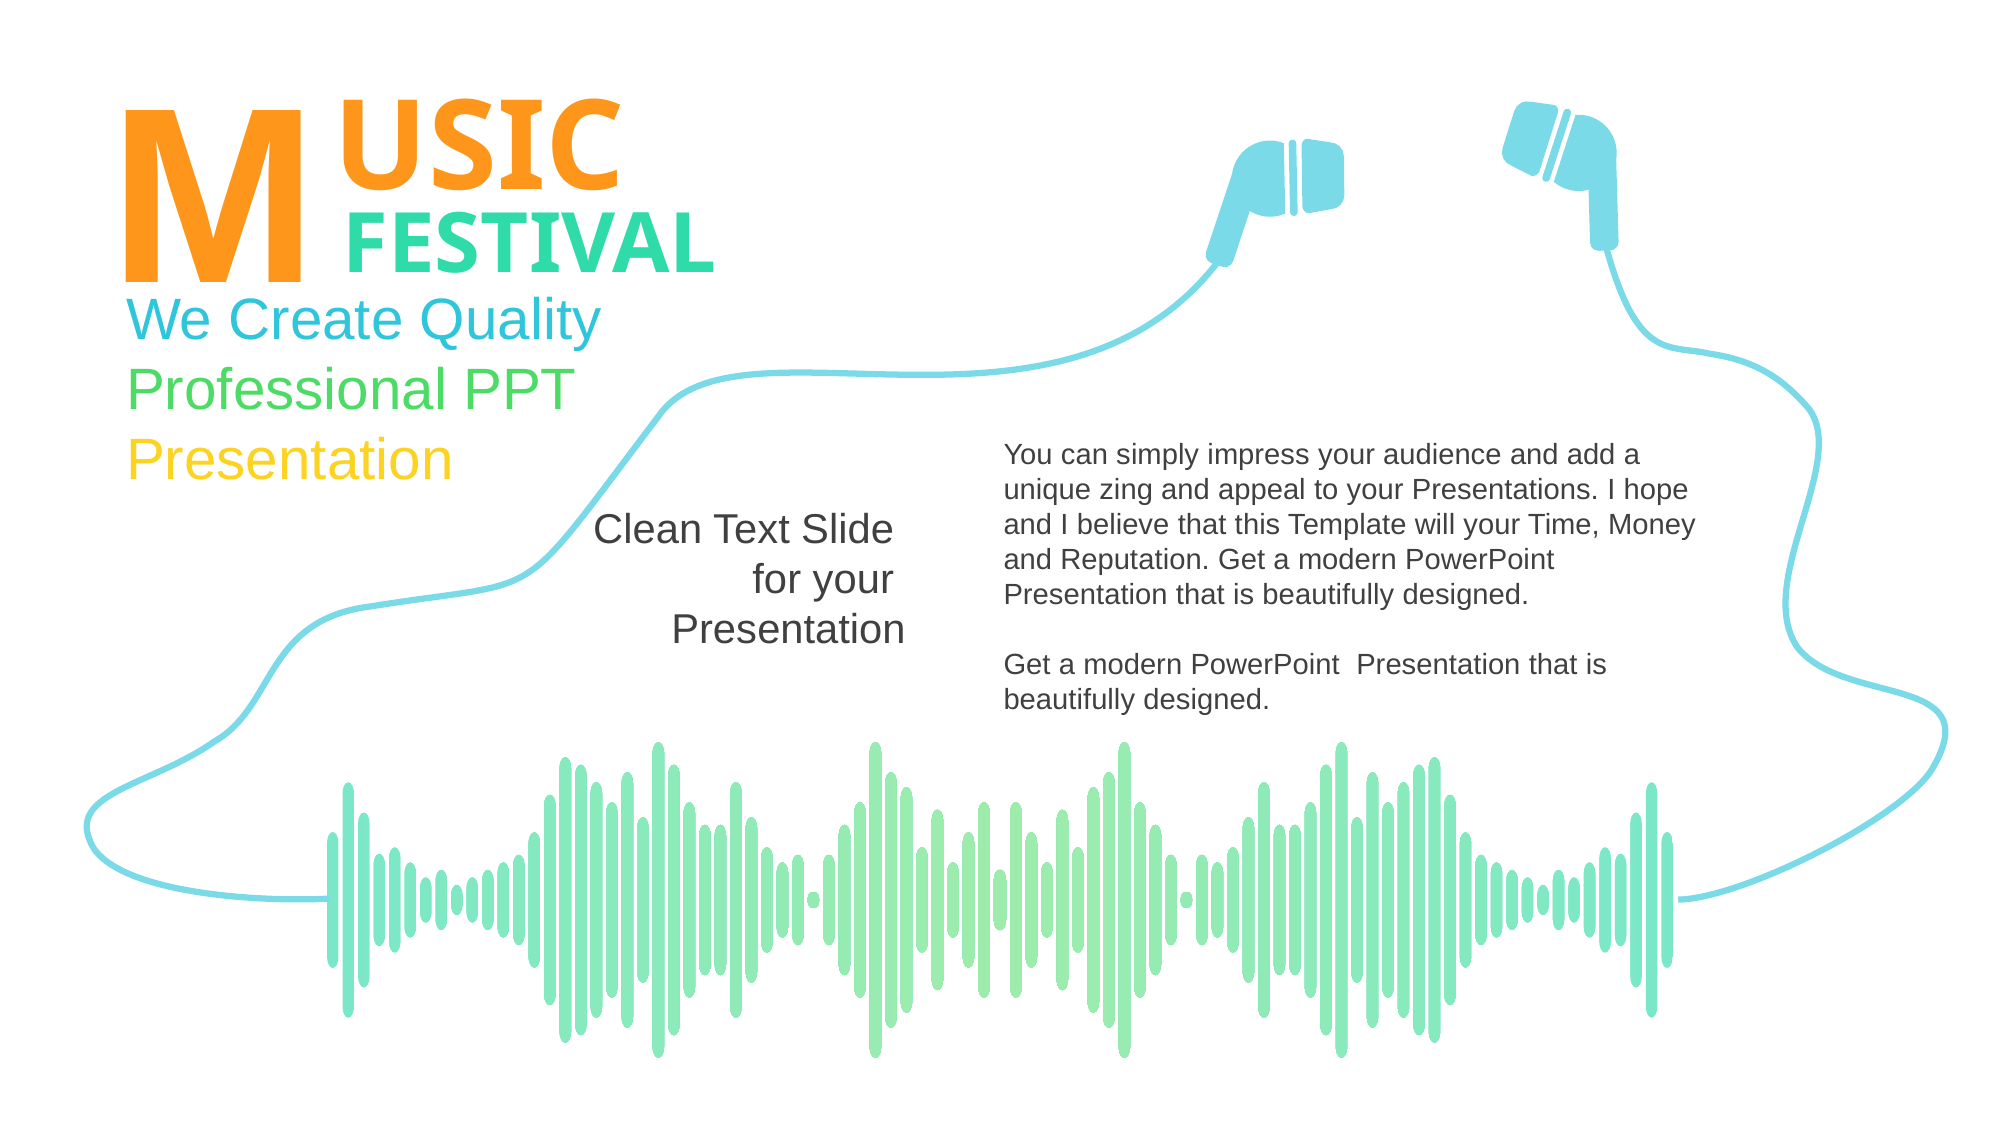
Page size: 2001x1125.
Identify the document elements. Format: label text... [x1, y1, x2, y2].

text_box Clean Text Slide for your Presentation [552, 494, 921, 659]
text_box We Create Quality Professional PPT Presentation [120, 342, 641, 491]
text_box You can simply impress your audience and add a unique zing and appeal to your Presentations. I hope and I believe that this Template will your Time, Money and Reputation. Get a modern PowerPoint Presentation that is beautifully designed. Get a modern PowerPoint Presentation that is beautifully designed. [988, 427, 1738, 723]
text_box [1606, 260, 1947, 901]
text_box [85, 550, 664, 901]
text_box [1219, 111, 1321, 287]
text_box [327, 742, 1673, 1058]
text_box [1522, 85, 1623, 260]
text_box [94, 23, 797, 342]
text_box [598, 264, 1216, 494]
